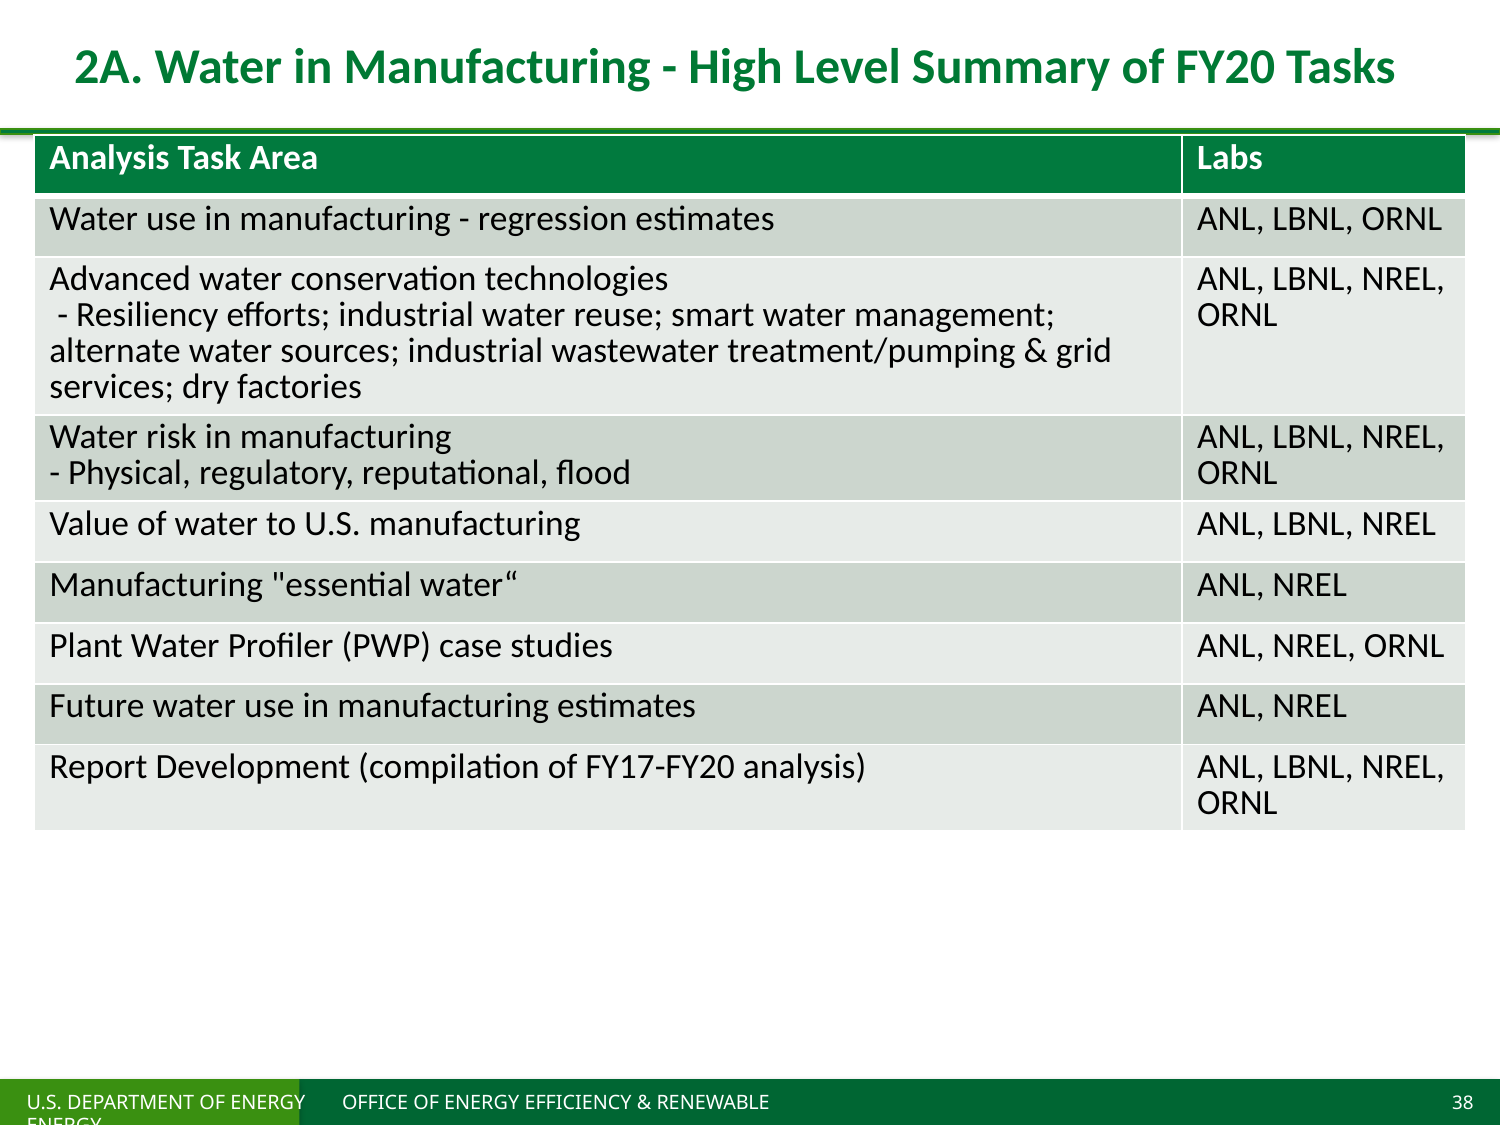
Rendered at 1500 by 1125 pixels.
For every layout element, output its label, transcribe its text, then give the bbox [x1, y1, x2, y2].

table_header Labs [1183, 136, 1465, 193]
table_cell ANL, LBNL, NREL, ORNL [1183, 416, 1465, 500]
table_cell ANL, LBNL, NREL, ORNL [1183, 258, 1465, 414]
table_cell Manufacturing "essential water“ [35, 563, 1181, 622]
table_cell Water use in manufacturing - regression estimates [35, 199, 1181, 256]
title 2A. Water in Manufacturing - High Level Summary of FY20 Tasks [59, 0, 1491, 128]
table_cell Report Development (compilation of FY17-FY20 analysis) [35, 745, 1181, 830]
table_cell ANL, NREL [1183, 563, 1465, 622]
table_cell ANL, LBNL, NREL [1183, 502, 1465, 561]
table_header Analysis Task Area [35, 136, 1181, 193]
table_cell Plant Water Profiler (PWP) case studies [35, 624, 1181, 683]
table_cell ANL, LBNL, ORNL [1183, 199, 1465, 256]
table_cell Value of water to U.S. manufacturing [35, 502, 1181, 561]
table_cell Advanced water conservation technologies - Resiliency efforts; industrial water reuse; smart water management; alternate water sources; industrial wastewater treatment/pumping & grid services; dry factories [35, 258, 1181, 414]
table_cell ANL, NREL, ORNL [1183, 624, 1465, 683]
table_cell Future water use in manufacturing estimates [35, 685, 1181, 744]
table_cell Water risk in manufacturing - Physical, regulatory, reputational, flood [35, 416, 1181, 500]
table_cell ANL, NREL [1183, 685, 1465, 744]
table_cell ANL, LBNL, NREL, ORNL [1183, 745, 1465, 830]
